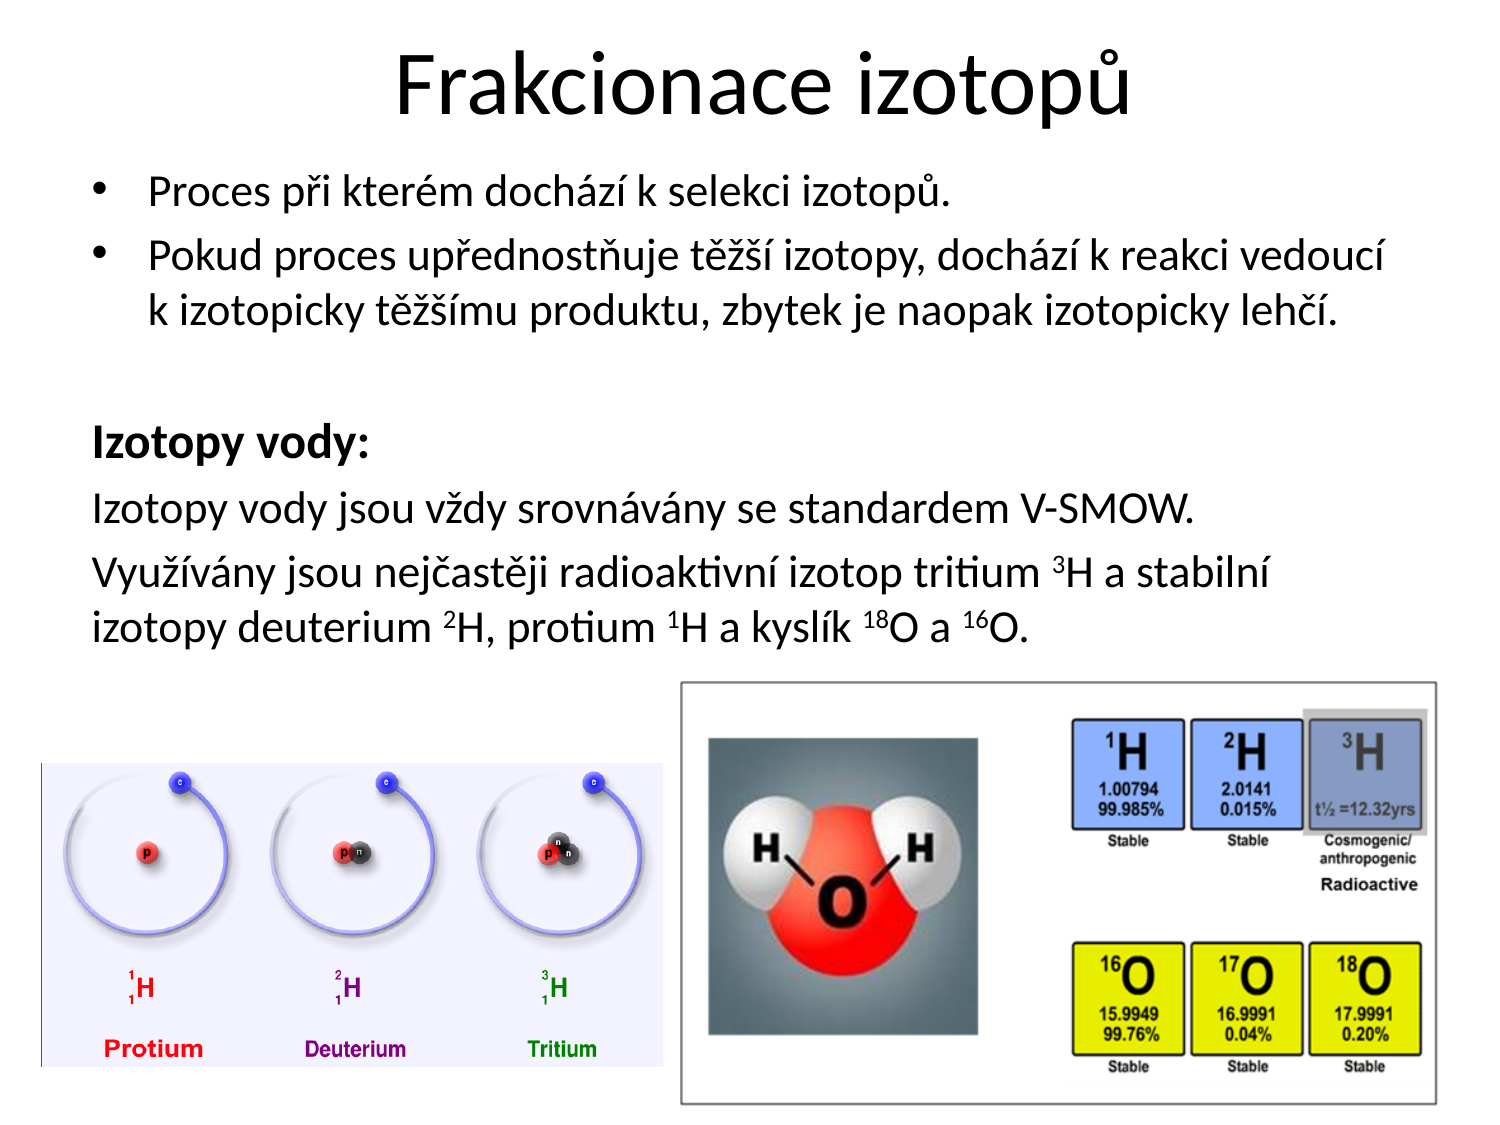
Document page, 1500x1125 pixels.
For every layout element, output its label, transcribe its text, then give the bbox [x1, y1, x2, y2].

title Frakcionace izotopů [89, 0, 1440, 157]
list Proces při kterém dochází k selekci izotopů. Pokud proces upřednostňuje těžší izotopy, dochází k reakci vedoucí k izotopicky těžšímu produktu, zbytek je naopak izotopicky lehčí. Izotopy vody: Izotopy vody jsou vždy srovnávány se standardem V-SMOW. Využívány jsou nejčastěji radioaktivní izotop tritium 3H a stabilní izotopy deuterium 2H, protium 1H a kyslík 18O a 16O. [76, 152, 1427, 896]
picture [41, 762, 664, 1067]
picture [678, 680, 1440, 1108]
